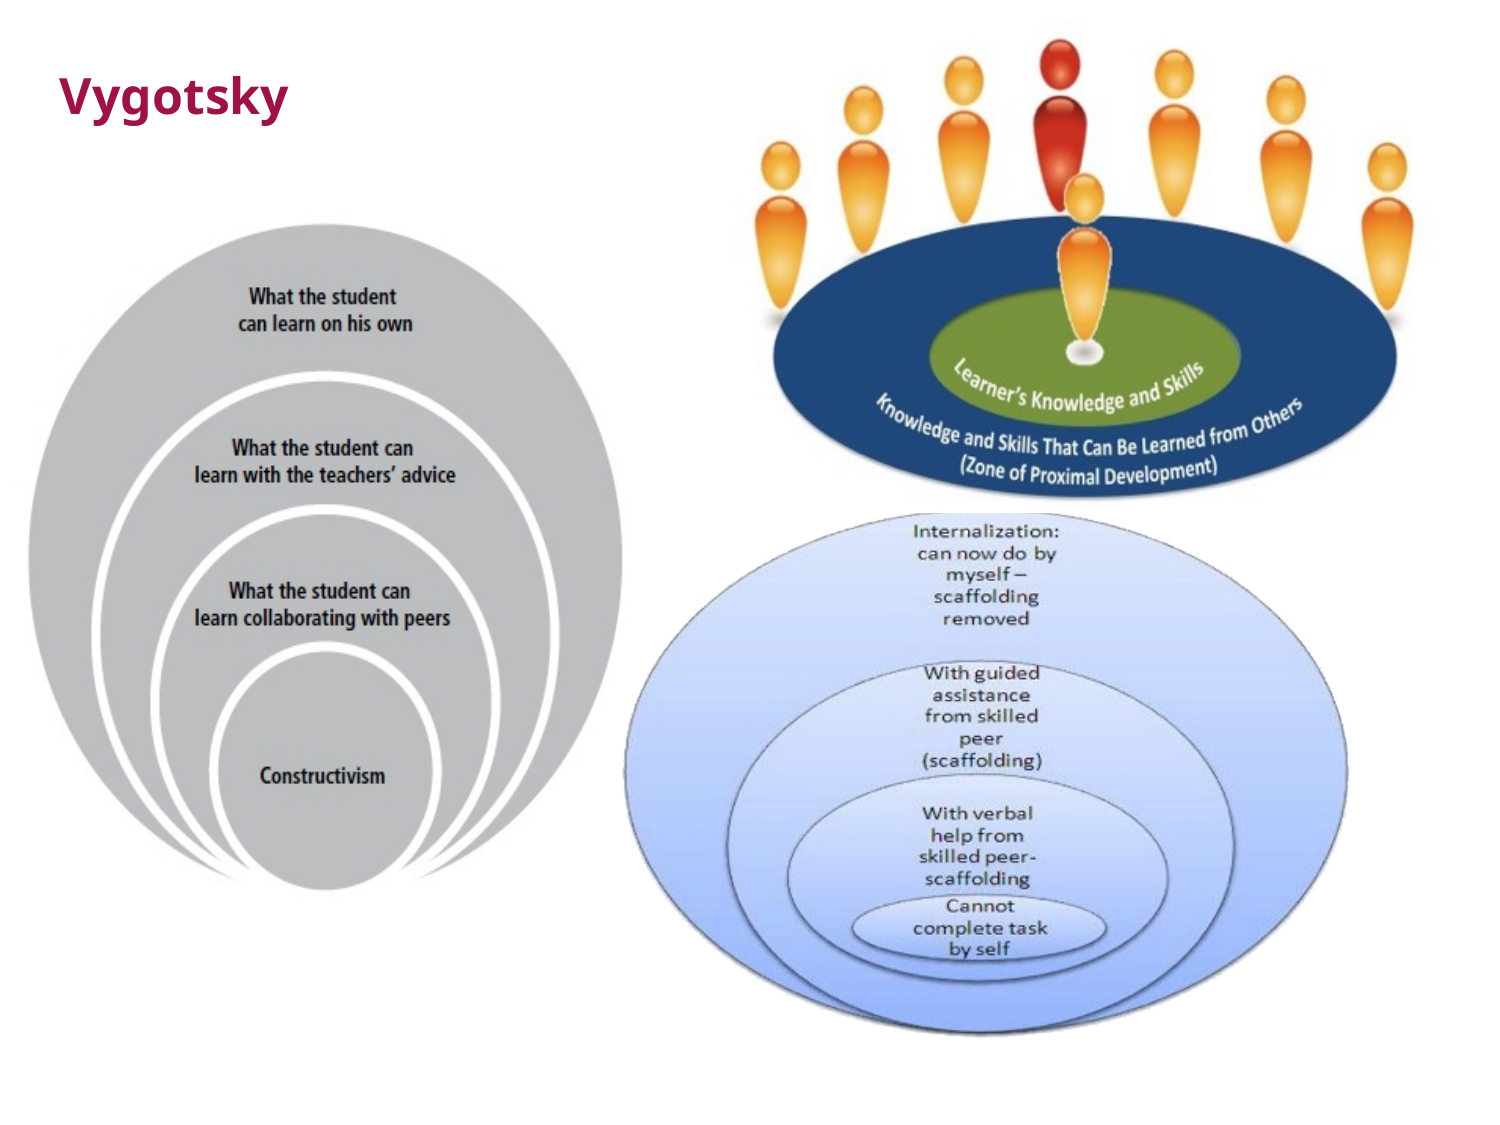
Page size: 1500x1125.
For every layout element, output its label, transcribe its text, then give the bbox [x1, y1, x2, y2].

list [613, 498, 1365, 1043]
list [13, 212, 640, 901]
picture [684, 0, 1500, 513]
title Vygotsky [59, 64, 679, 213]
